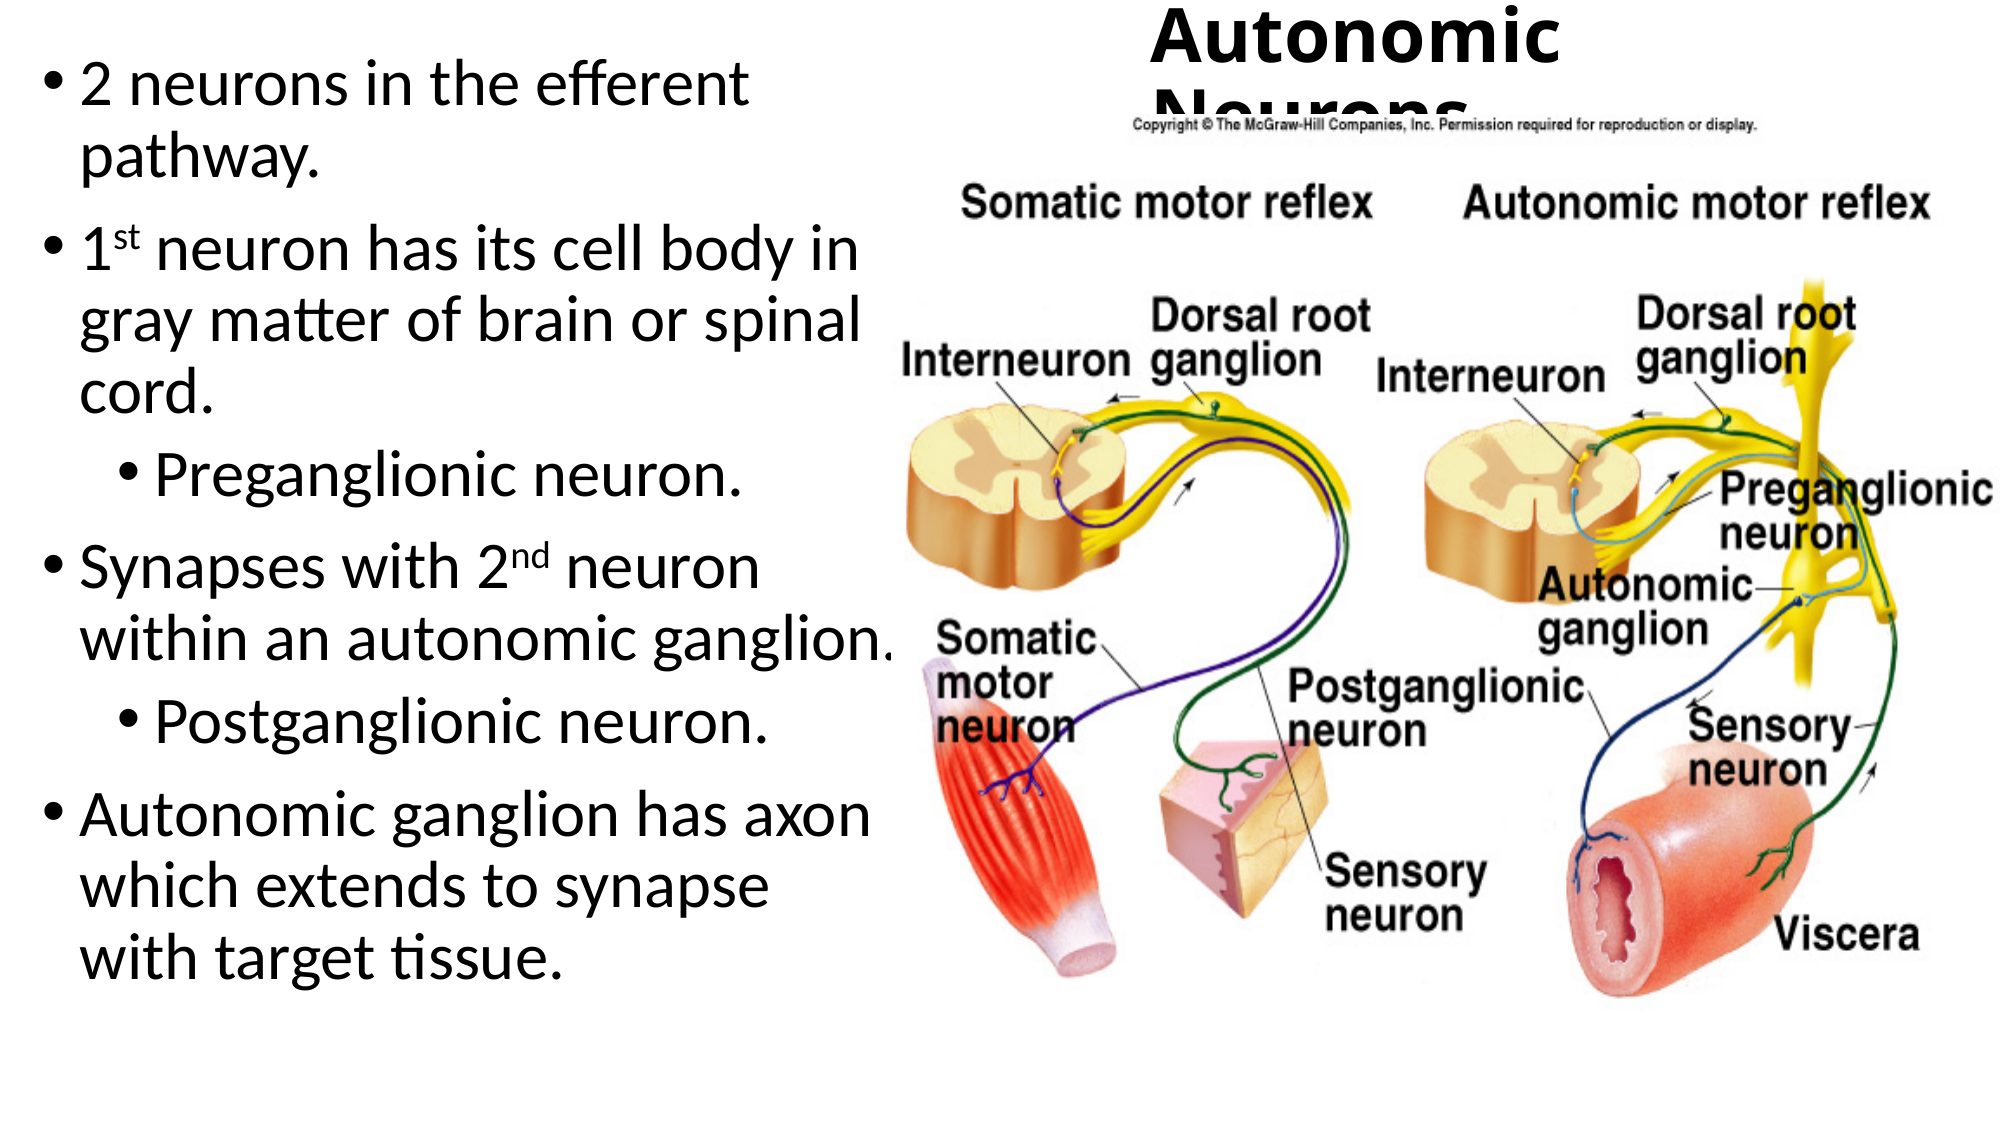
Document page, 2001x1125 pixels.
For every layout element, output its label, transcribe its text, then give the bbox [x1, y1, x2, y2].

list 2 neurons in the efferent pathway. 1st neuron has its cell body in gray matter of brain or spinal cord. Preganglionic neuron. Synapses with 2nd neuron within an autonomic ganglion. Postganglionic neuron. Autonomic ganglion has axon which extends to synapse with target tissue. [26, 40, 918, 1125]
picture [890, 114, 2000, 1075]
title Autonomic Neurons [1135, 0, 1764, 114]
